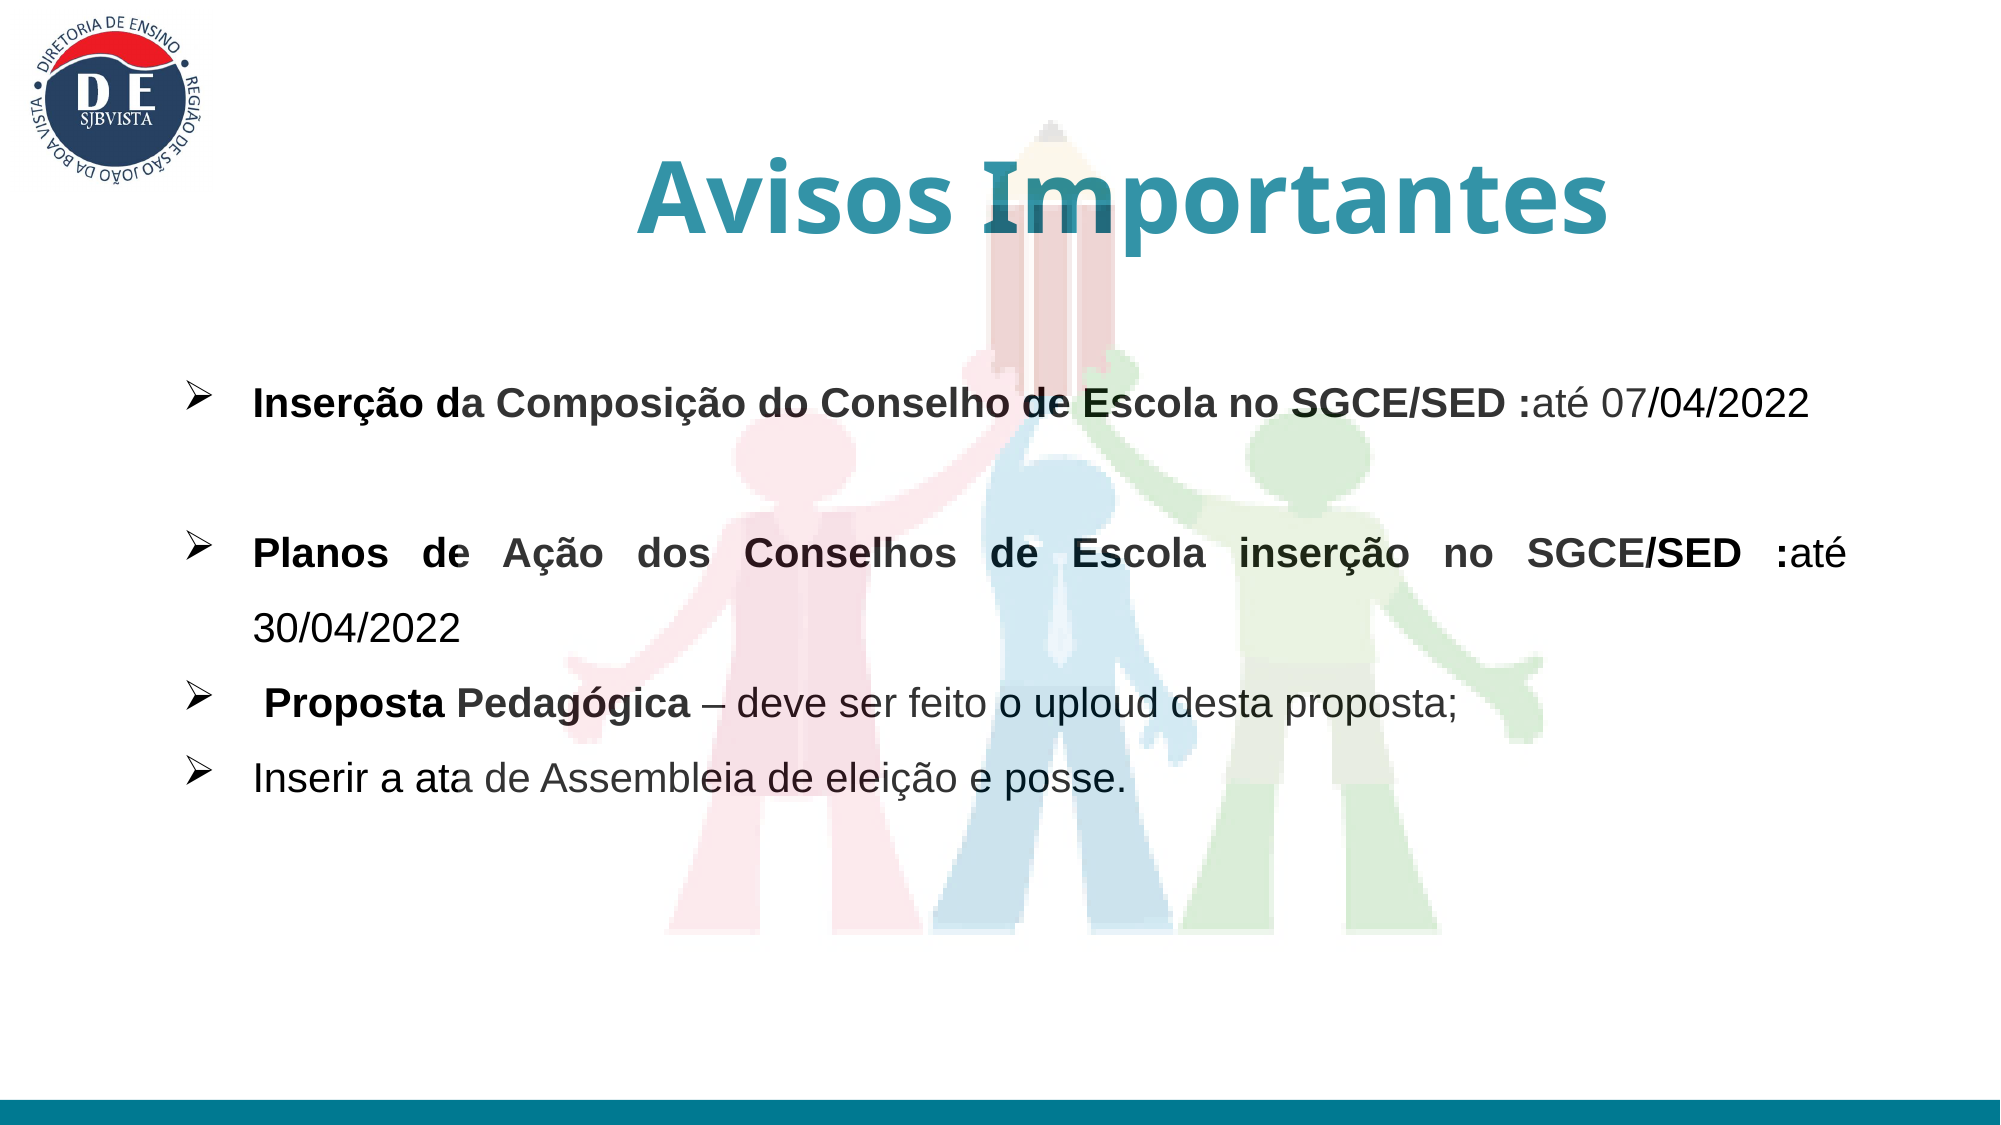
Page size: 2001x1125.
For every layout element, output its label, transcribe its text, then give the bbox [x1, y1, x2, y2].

title ​ [302, 36, 1898, 254]
text_box Avisos Importantes [327, 61, 1923, 279]
list Inserção da Composição do Conselho de Escola no SGCE/SED :até 07/04/2022 Planos de Ação dos Conselhos de Escola inserção no SGCE/SED :até 30/04/2022 Proposta Pedagógica – deve ser feito o uploud desta proposta; Inserir a ata de Assembleia de eleição e posse. [1654, 279, 1863, 935]
picture [458, 119, 1649, 994]
picture [10, 9, 213, 192]
text_box [0, 1099, 2000, 1125]
list Inserção da Composição do Conselho de Escola no SGCE/SED :até 07/04/2022 Planos de Ação dos Conselhos de Escola inserção no SGCE/SED :até 30/04/2022 Proposta Pedagógica – deve ser feito o uploud desta proposta; Inserir a ata de Assembleia de eleição e posse. [137, 262, 452, 935]
